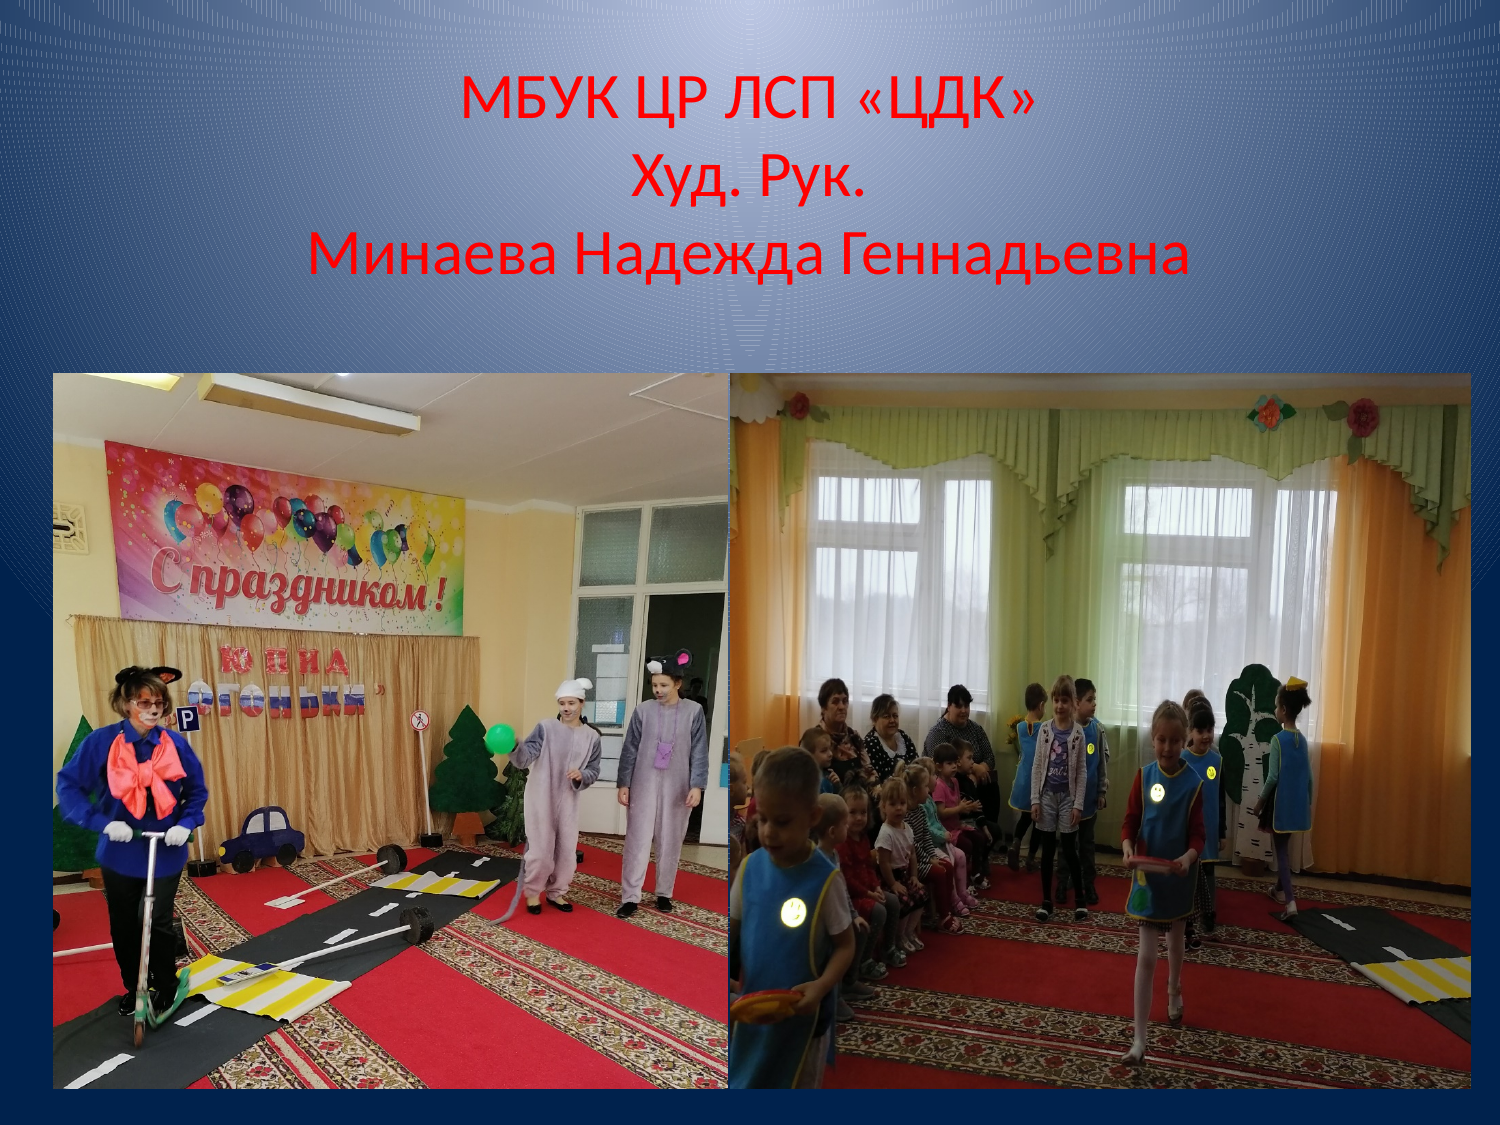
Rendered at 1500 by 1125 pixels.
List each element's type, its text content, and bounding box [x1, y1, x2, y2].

picture [52, 373, 1471, 1089]
title МБУК ЦР ЛСП «ЦДК» Худ. Рук. Минаева Надежда Геннадьевна [75, 45, 1425, 371]
